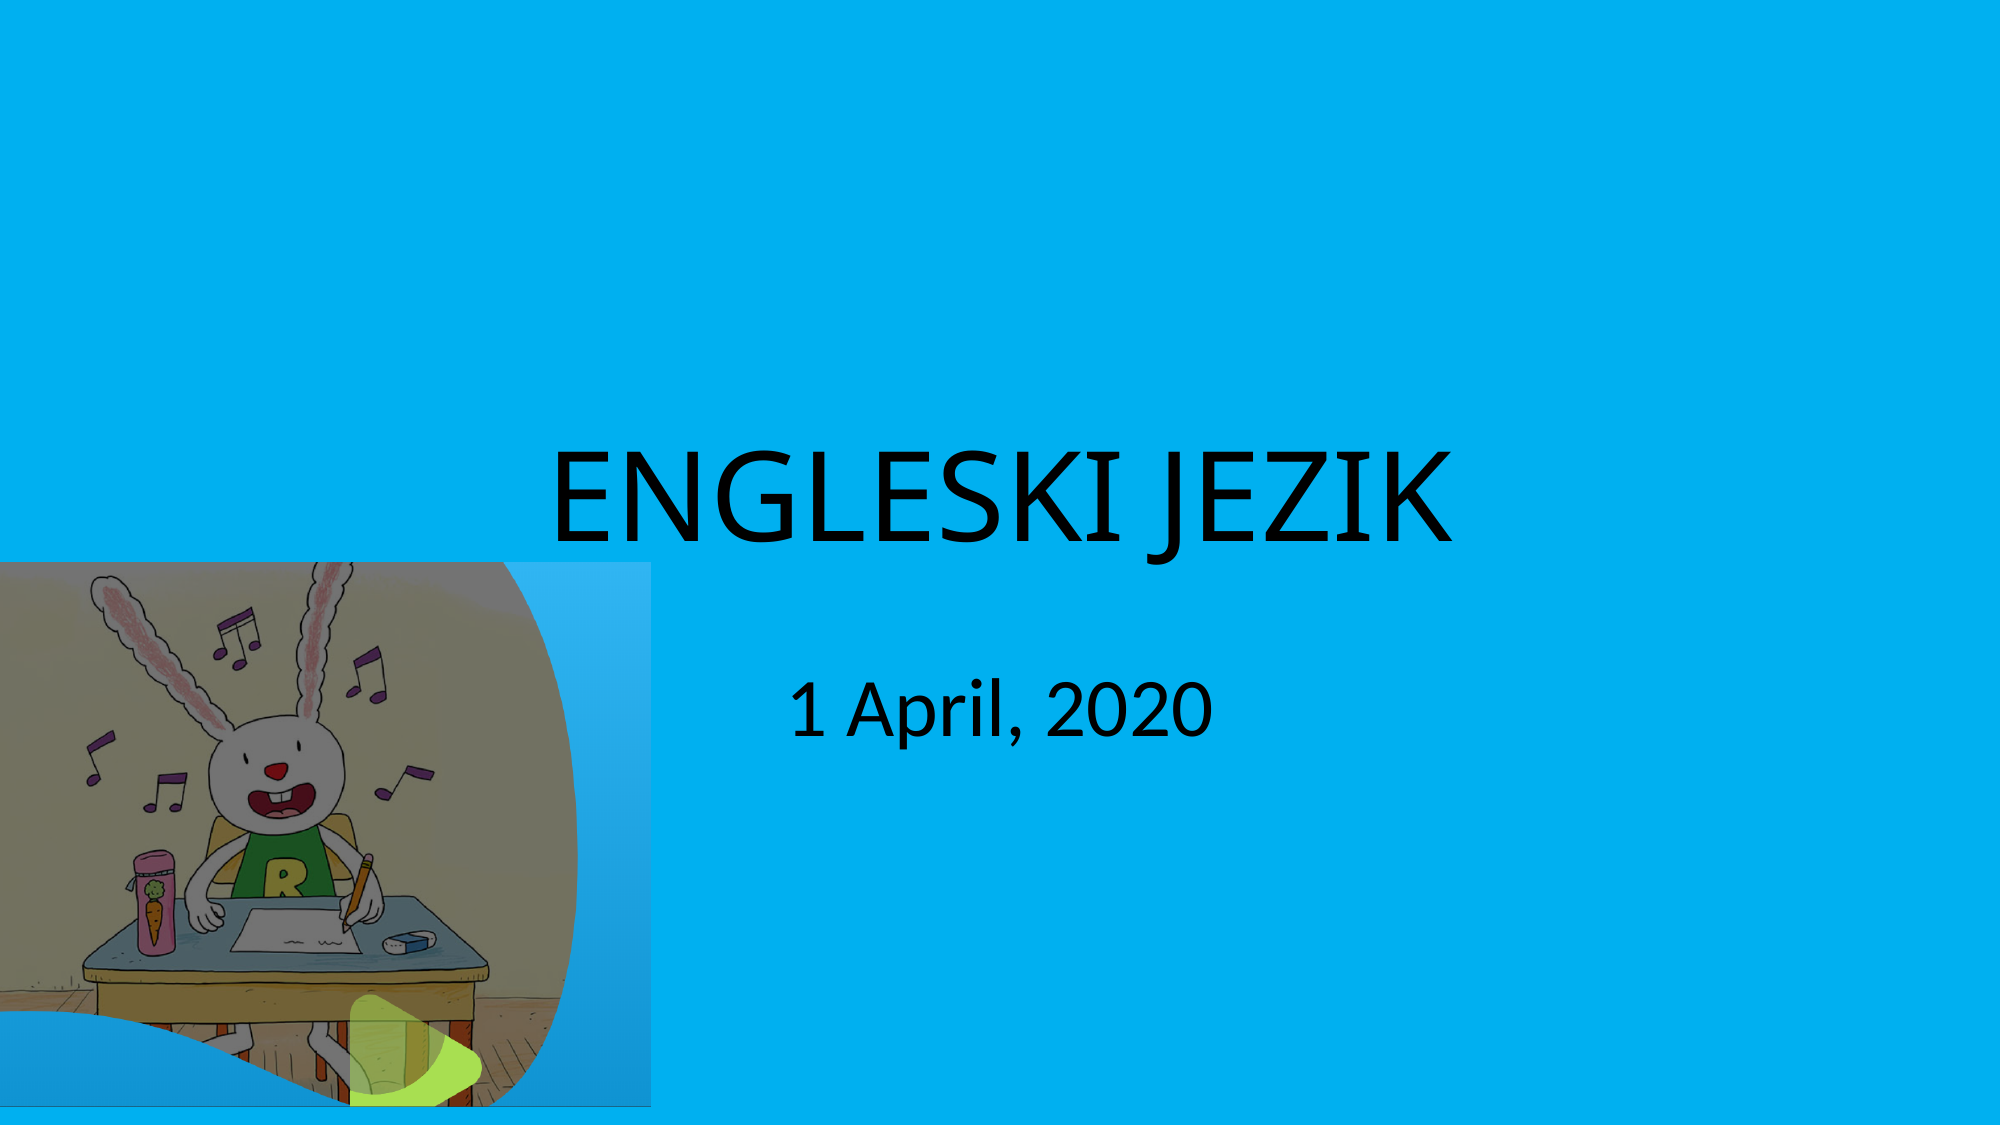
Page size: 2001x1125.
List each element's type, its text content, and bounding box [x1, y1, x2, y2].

title ENGLESKI JEZIK [249, 184, 1750, 575]
subtitle 1 April, 2020 [651, 575, 1750, 848]
picture [0, 563, 650, 1106]
